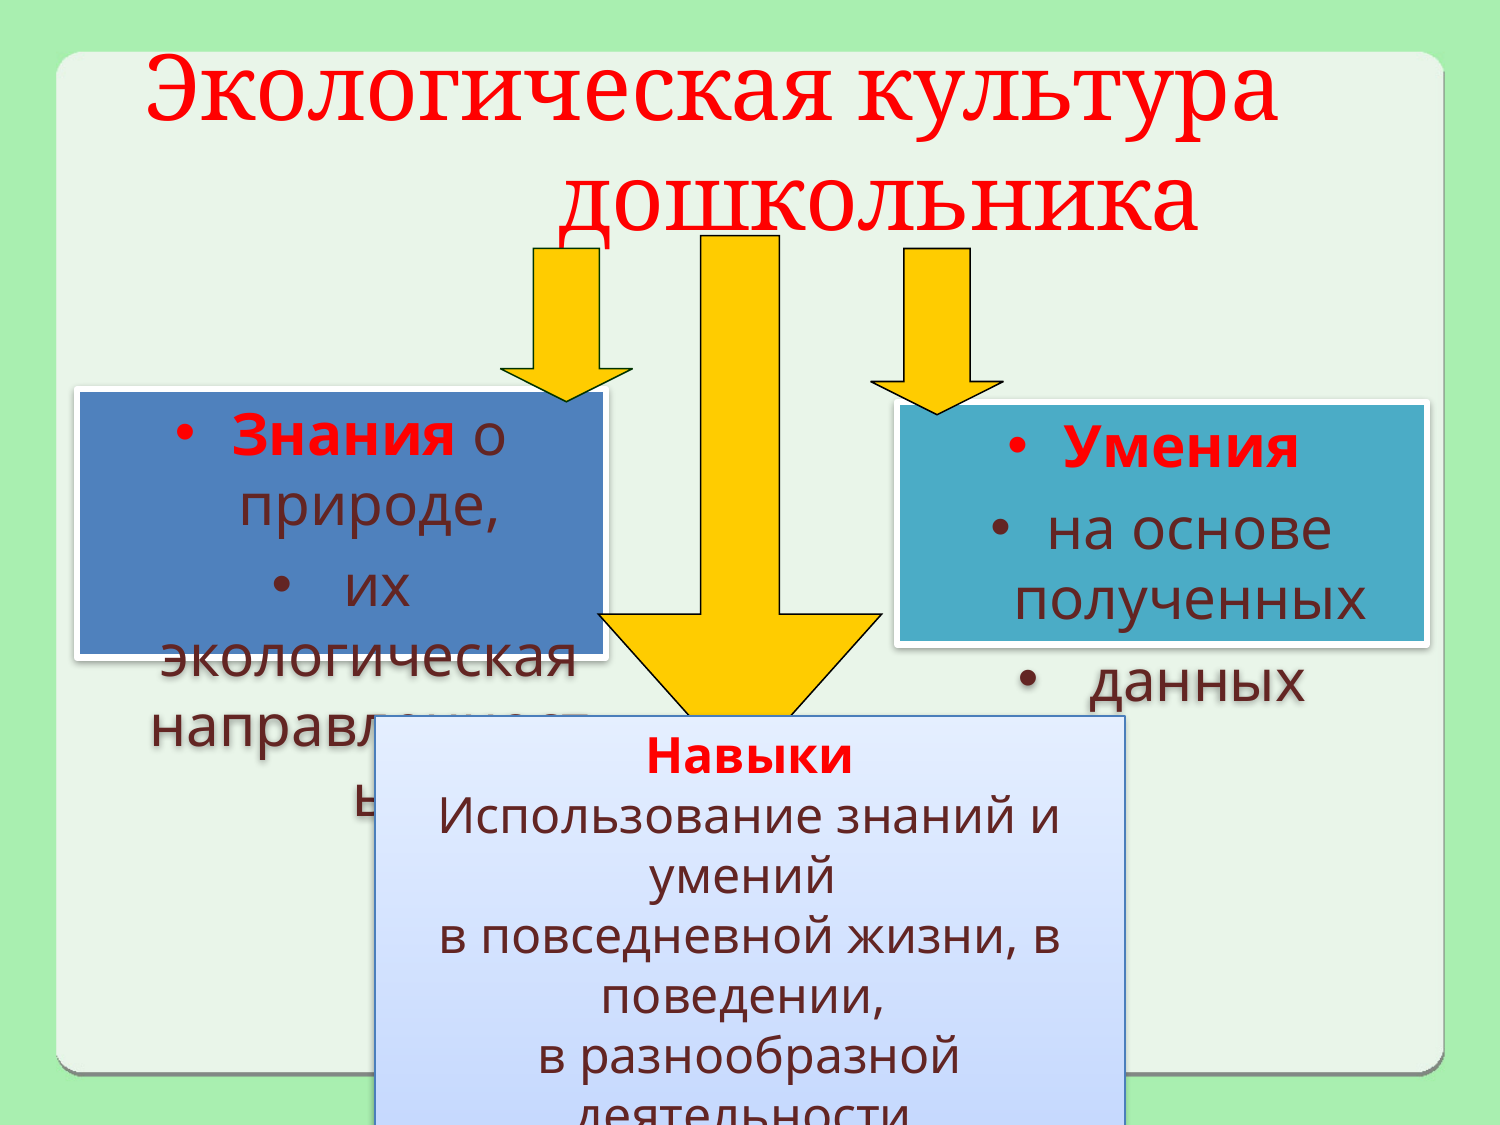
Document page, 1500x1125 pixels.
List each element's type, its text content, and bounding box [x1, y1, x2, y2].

title Экологическая культура дошкольника [74, 44, 1426, 185]
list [76, 184, 1427, 1048]
text_box Навыки Использование знаний и умений в повседневной жизни, в поведении, в разнообразной деятельности (игры, труд, быт) [374, 1055, 1126, 1125]
picture [0, 0, 1500, 1125]
